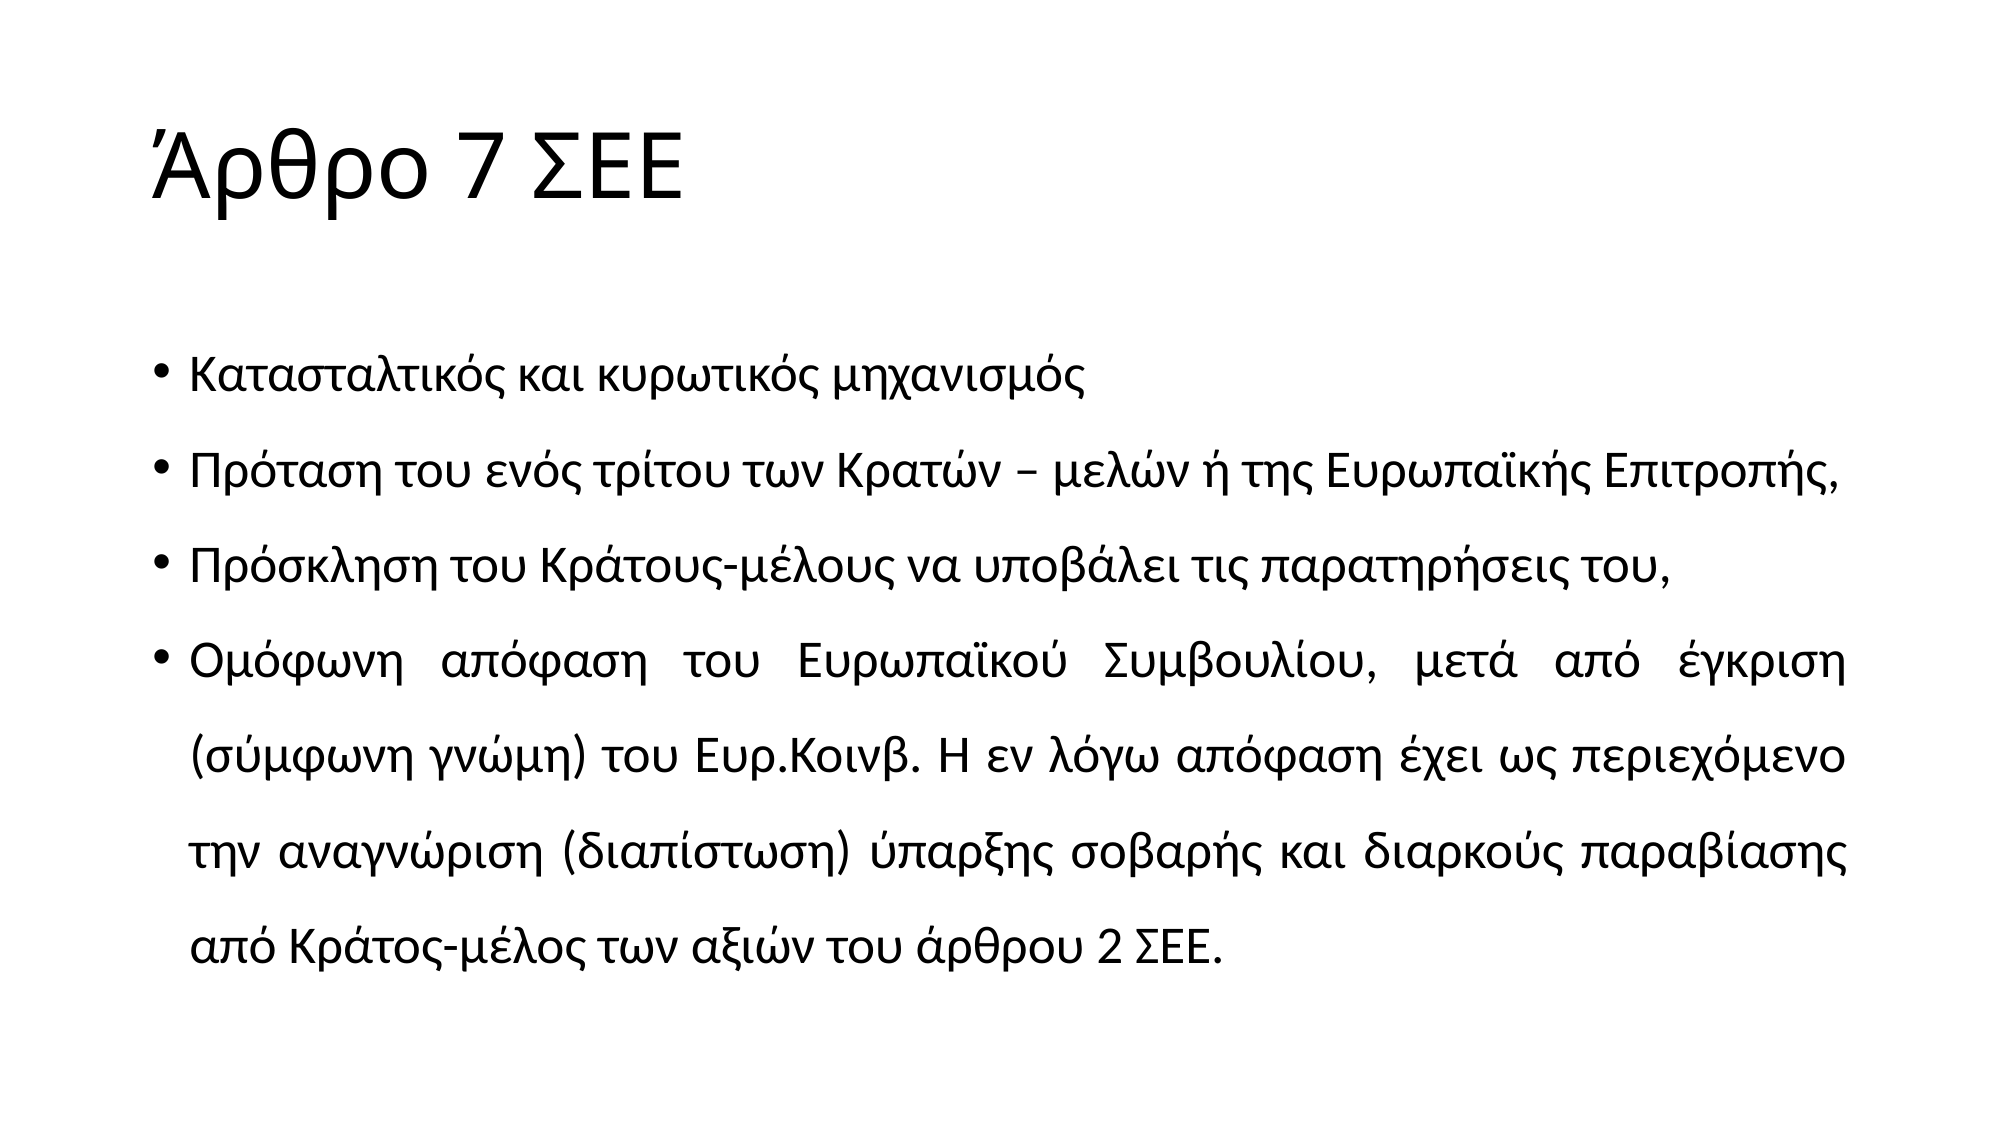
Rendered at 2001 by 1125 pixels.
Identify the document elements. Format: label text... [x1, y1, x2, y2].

list Κατασταλτικός και κυρωτικός μηχανισμός Πρόταση του ενός τρίτου των Κρατών – μελών ή της Ευρωπαϊκής Επιτροπής, Πρόσκληση του Κράτους-μέλους να υποβάλει τις παρατηρήσεις του, Ομόφωνη απόφαση του Ευρωπαϊκού Συμβουλίου, μετά από έγκριση (σύμφωνη γνώμη) του Ευρ.Κοινβ. Η εν λόγω απόφαση έχει ως περιεχόμενο την αναγνώριση (διαπίστωση) ύπαρξης σοβαρής και διαρκούς παραβίασης από Κράτος-μέλος των αξιών του άρθρου 2 ΣΕΕ. [137, 299, 1863, 1014]
title Άρθρο 7 ΣΕΕ [137, 59, 1863, 278]
